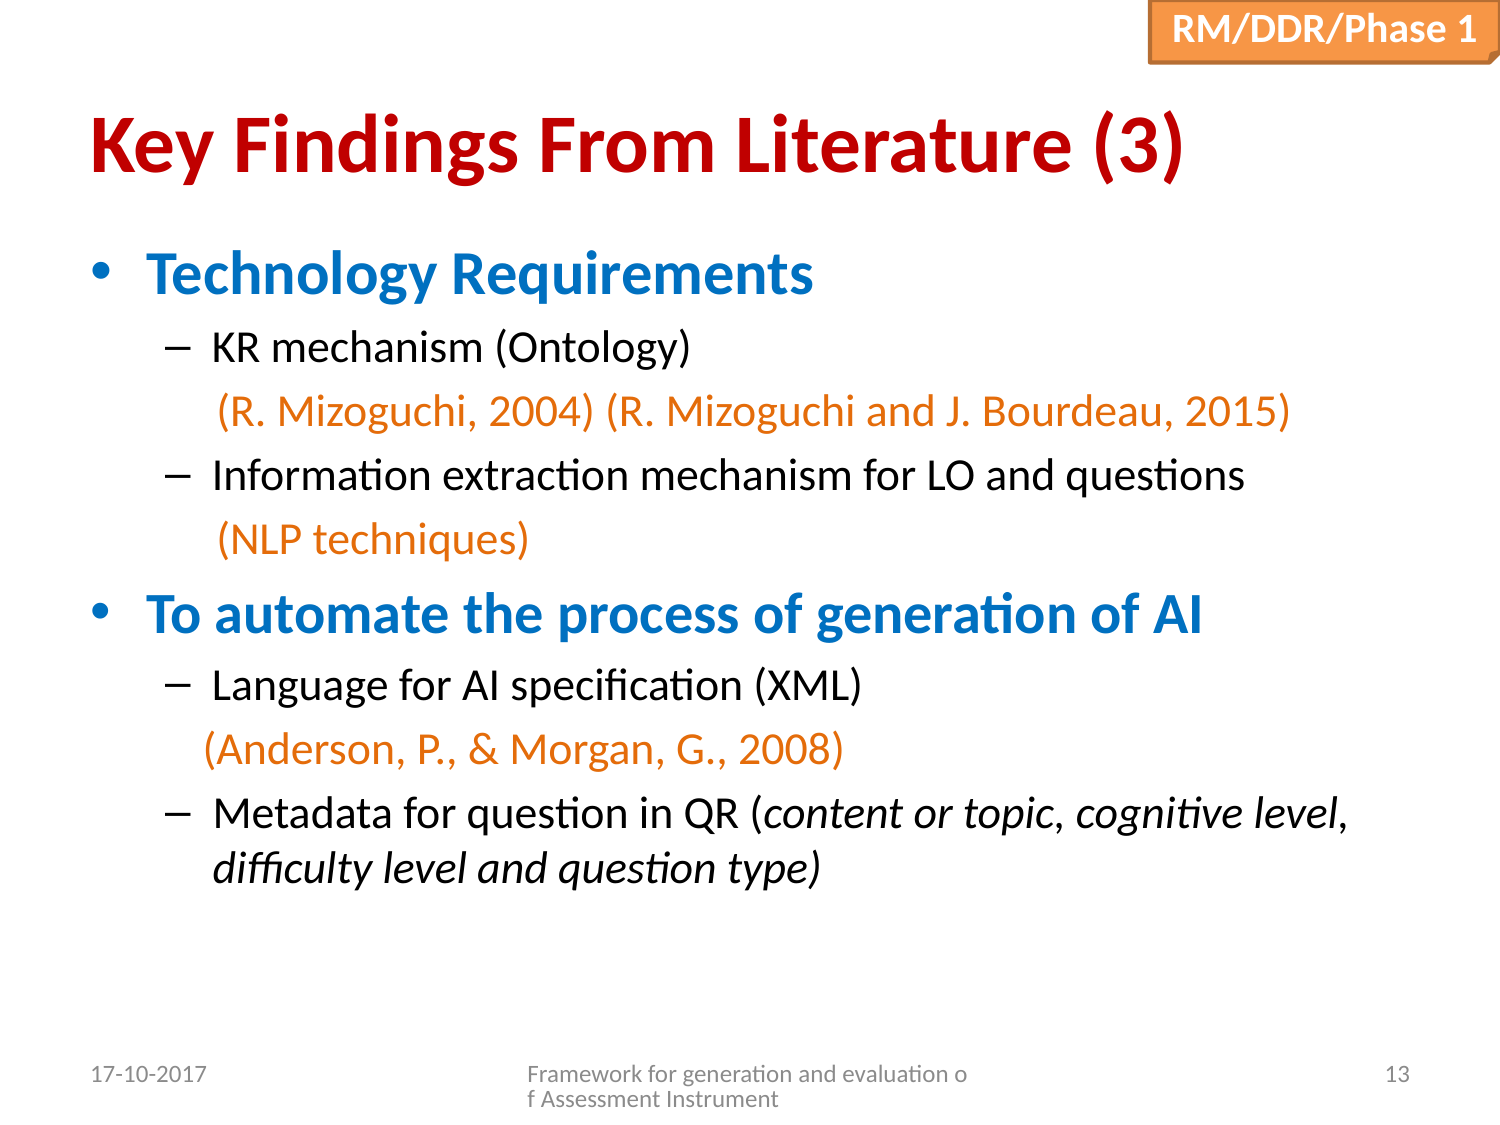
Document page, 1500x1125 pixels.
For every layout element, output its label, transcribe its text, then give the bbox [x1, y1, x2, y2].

title Key Findings From Literature (3) [75, 45, 1425, 224]
slide_number 13 [1074, 1042, 1425, 1103]
footer Framework for generation and evaluation of Assessment Instrument [512, 1042, 988, 1103]
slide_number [75, 1042, 425, 1103]
text_box RM/DDR/Phase 1 [1147, 0, 1500, 65]
list Technology Requirements KR mechanism (Ontology) (R. Mizoguchi, 2004) (R. Mizoguchi and J. Bourdeau, 2015) Information extraction mechanism for LO and questions (NLP techniques) To automate the process of generation of AI Language for AI specification (XML) (Anderson, P., & Morgan, G., 2008) Metadata for question in QR (content or topic, cognitive level, difficulty level and question type) [75, 224, 1425, 1005]
